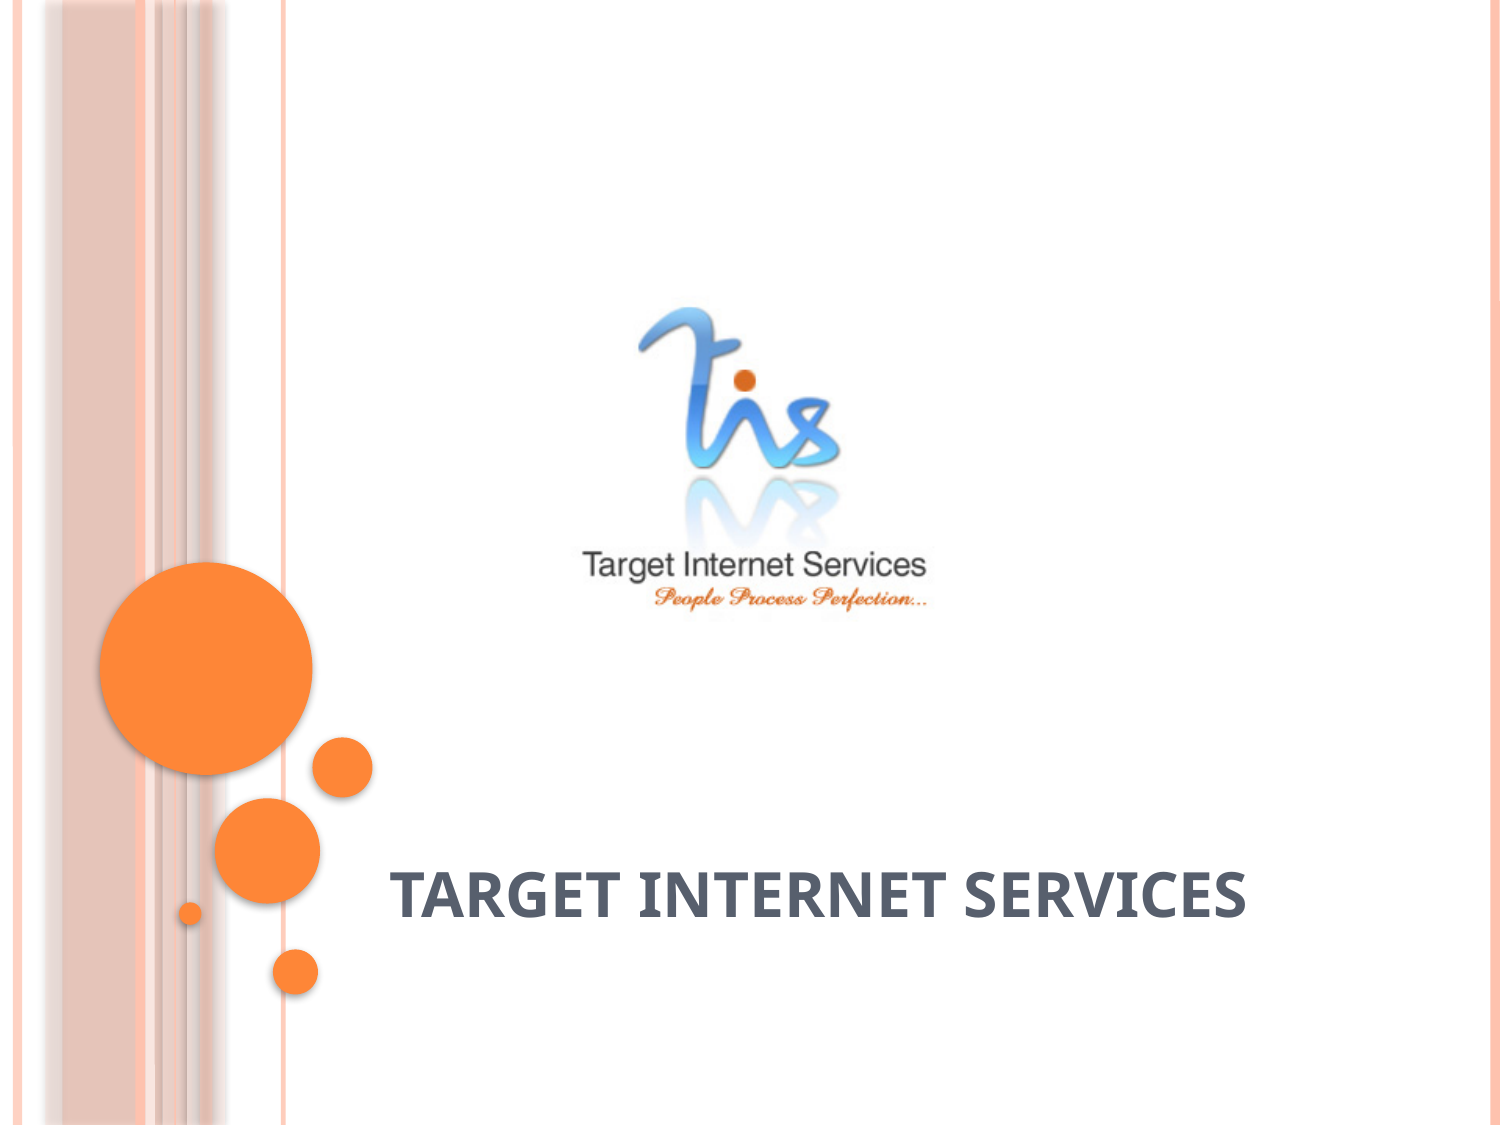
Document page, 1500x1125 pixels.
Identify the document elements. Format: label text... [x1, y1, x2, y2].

picture [558, 283, 951, 676]
title Target Internet Services [374, 560, 1438, 938]
